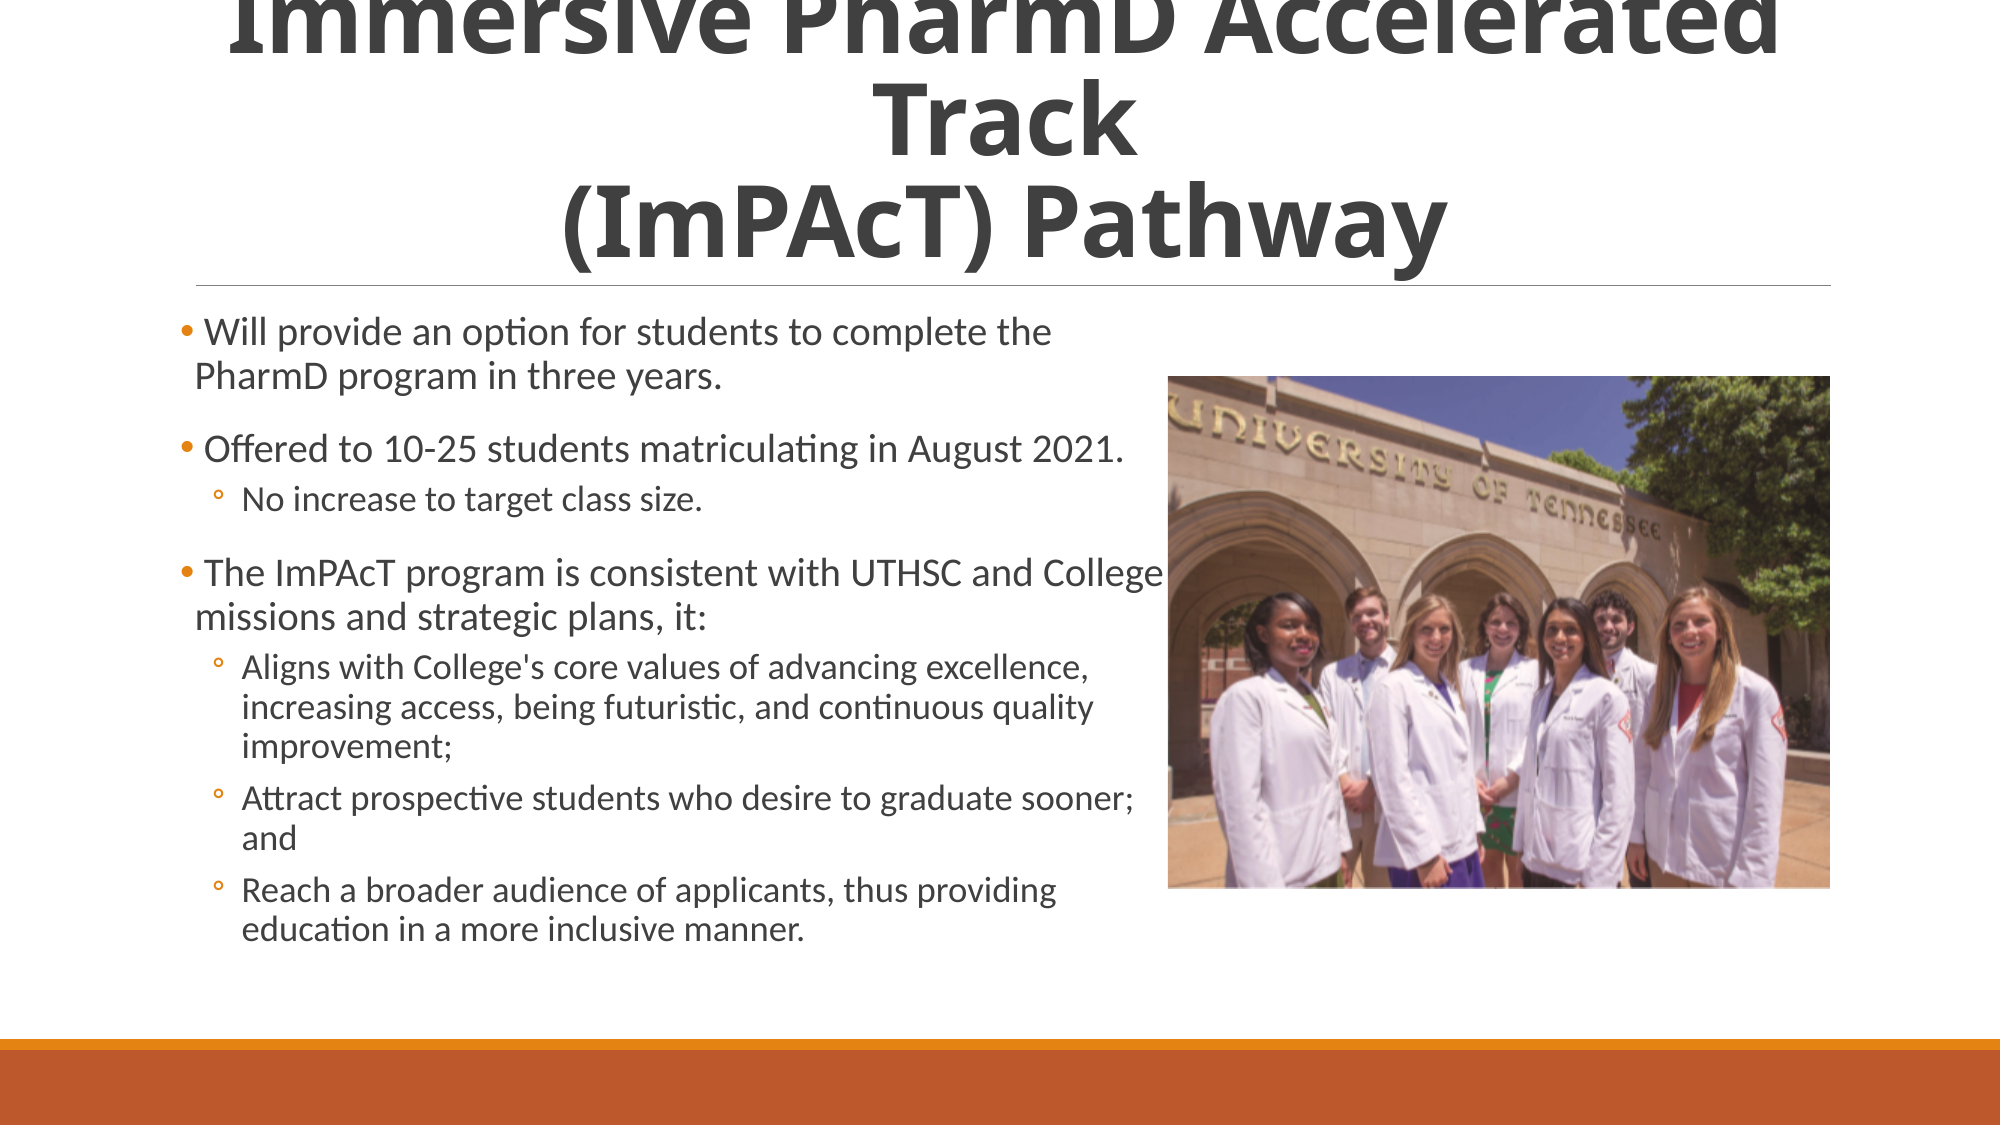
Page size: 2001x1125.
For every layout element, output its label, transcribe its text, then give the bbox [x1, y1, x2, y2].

picture [1167, 376, 1831, 890]
title Immersive PharmD Accelerated Track (ImPAcT) Pathway [180, 47, 1830, 285]
list Will provide an option for students to complete the PharmD program in three years. Offered to 10-25 students matriculating in August 2021. No increase to target class size. The ImPAcT program is consistent with UTHSC and College missions and strategic plans, it: Aligns with College's core values of advancing excellence, increasing access, being futuristic, and continuous quality improvement; Attract prospective students who desire to graduate sooner; and Reach a broader audience of applicants, thus providing education in a more inclusive manner. [180, 302, 1168, 963]
